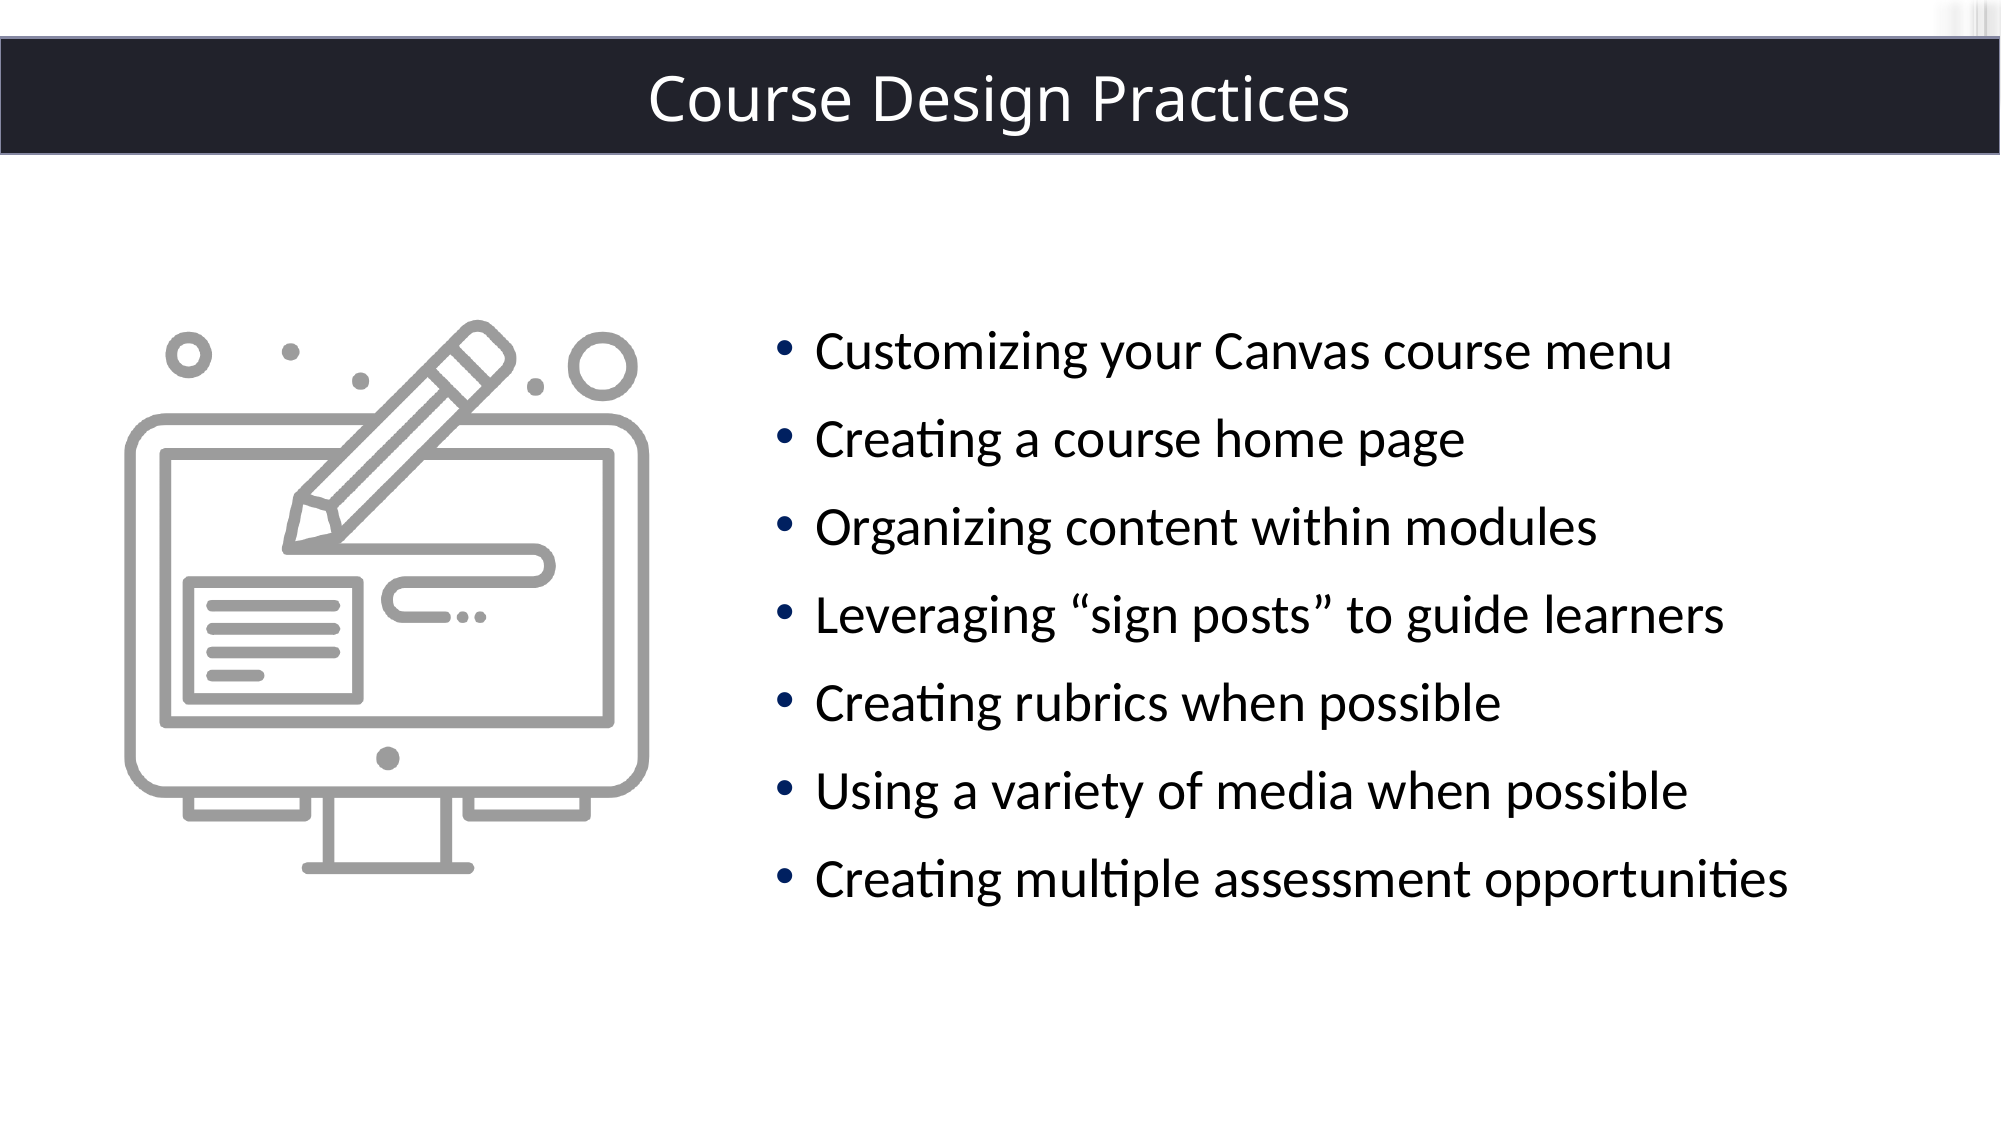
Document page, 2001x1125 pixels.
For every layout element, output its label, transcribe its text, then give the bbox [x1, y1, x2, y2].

picture [71, 306, 692, 918]
title Course Design Practices [0, 36, 2000, 155]
list Customizing your Canvas course menu Creating a course home page Organizing content within modules Leveraging “sign posts” to guide learners Creating rubrics when possible Using a variety of media when possible Creating multiple assessment opportunities [743, 306, 1929, 918]
